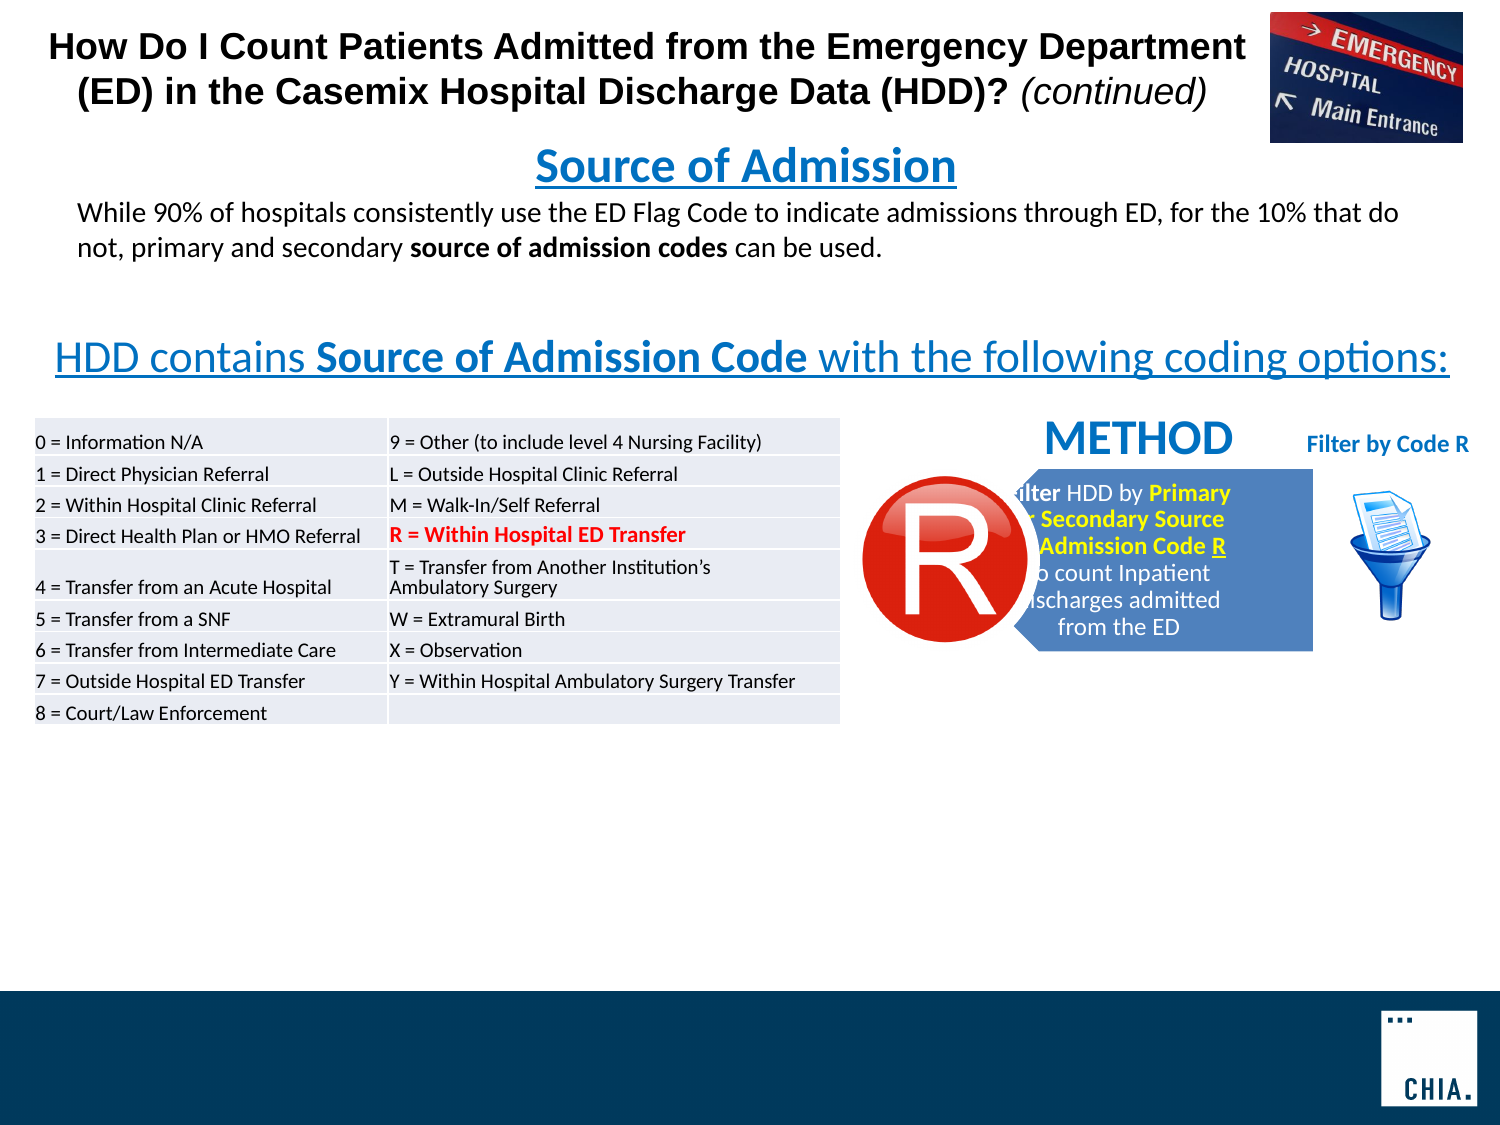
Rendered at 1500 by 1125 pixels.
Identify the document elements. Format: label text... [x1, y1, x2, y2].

table_cell 4 = Transfer from an Acute Hospital [35, 550, 387, 599]
table_cell 6 = Transfer from Intermediate Care [35, 632, 387, 662]
picture [0, 991, 1500, 1125]
table_cell M = Walk-In/Self Referral [389, 487, 799, 517]
table_cell 5 = Transfer from a SNF [35, 601, 387, 631]
table_header 9 = Other (to include level 4 Nursing Facility) [389, 418, 840, 454]
table_cell [389, 695, 840, 724]
text_box HDD contains Source of Admission Code with the following coding options: [39, 319, 1465, 389]
text_box While 90% of hospitals consistently use the ED Flag Code to indicate admissions through ED, for the 10% that do not, primary and secondary source of admission codes can be used. [62, 185, 1425, 271]
text_box METHOD [1028, 397, 1249, 454]
table_cell 7 = Outside Hospital ED Transfer [35, 664, 387, 693]
table_cell 8 = Court/Law Enforcement [35, 695, 387, 724]
picture [1316, 480, 1462, 627]
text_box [804, 455, 1363, 665]
title How Do I Count Patients Admitted from the Emergency Department (ED) in the Casemix Hospital Discharge Data (HDD)? (continued) [0, 14, 1266, 120]
table_cell 2 = Within Hospital Clinic Referral [35, 487, 387, 517]
table_cell W = Extramural Birth [389, 601, 799, 631]
table_cell X = Observation [389, 632, 799, 662]
table_cell 1 = Direct Physician Referral [35, 456, 387, 485]
table_cell L = Outside Hospital Clinic Referral [389, 456, 802, 485]
table_cell R = Within Hospital ED Transfer [389, 518, 799, 548]
table_cell T = Transfer from Another Institution’s Ambulatory Surgery [389, 550, 799, 599]
table_header 0 = Information N/A [35, 418, 387, 454]
text_box Source of Admission [520, 124, 973, 200]
picture [1270, 12, 1463, 144]
text_box Filter by Code R [1292, 420, 1485, 465]
table_cell Y = Within Hospital Ambulatory Surgery Transfer [389, 664, 840, 693]
table_cell 3 = Direct Health Plan or HMO Referral [35, 518, 387, 548]
